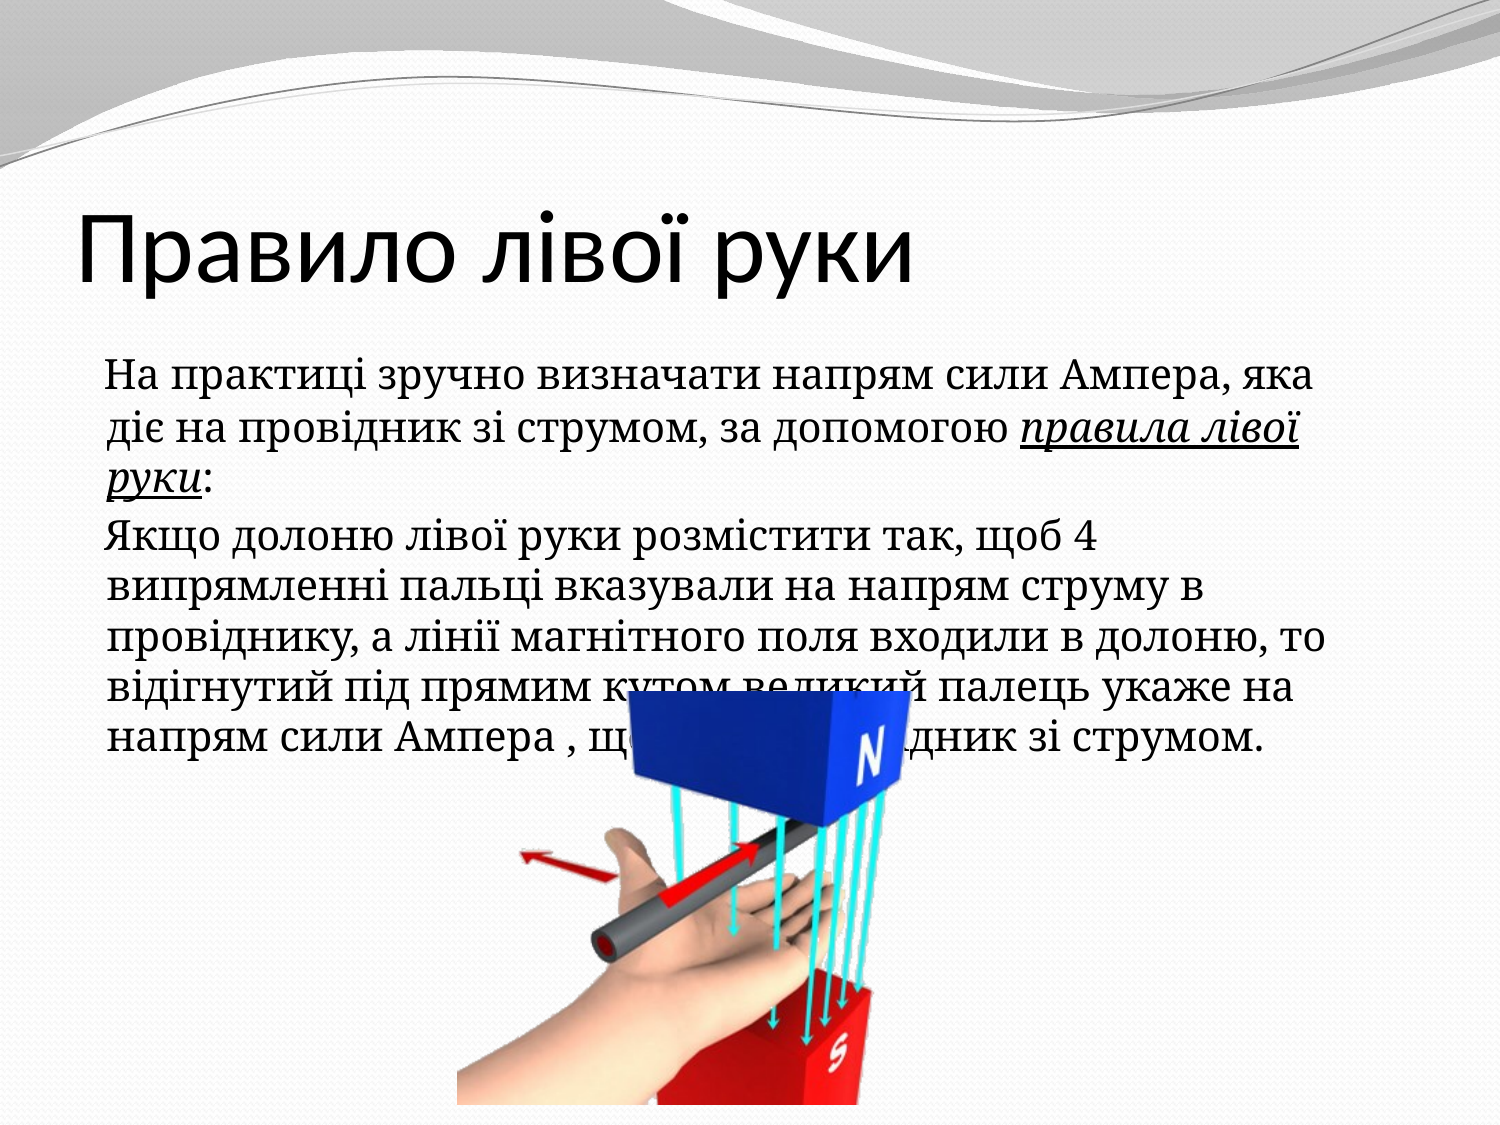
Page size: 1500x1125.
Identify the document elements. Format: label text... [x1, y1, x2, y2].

list На практиці зручно визначати напрям сили Ампера, яка діє на провідник зі струмом, за допомогою правила лівої руки: Якщо долоню лівої руки розмістити так, щоб 4 випрямленні пальці вказували на напрям струму в провіднику, а лінії магнітного поля входили в долоню, то відігнутий під прямим кутом великий палець укаже на напрям сили Ампера , що діє на провідник зі струмом. [46, 328, 1397, 774]
picture [456, 691, 1009, 1105]
title Правило лівої руки [75, 115, 1425, 303]
